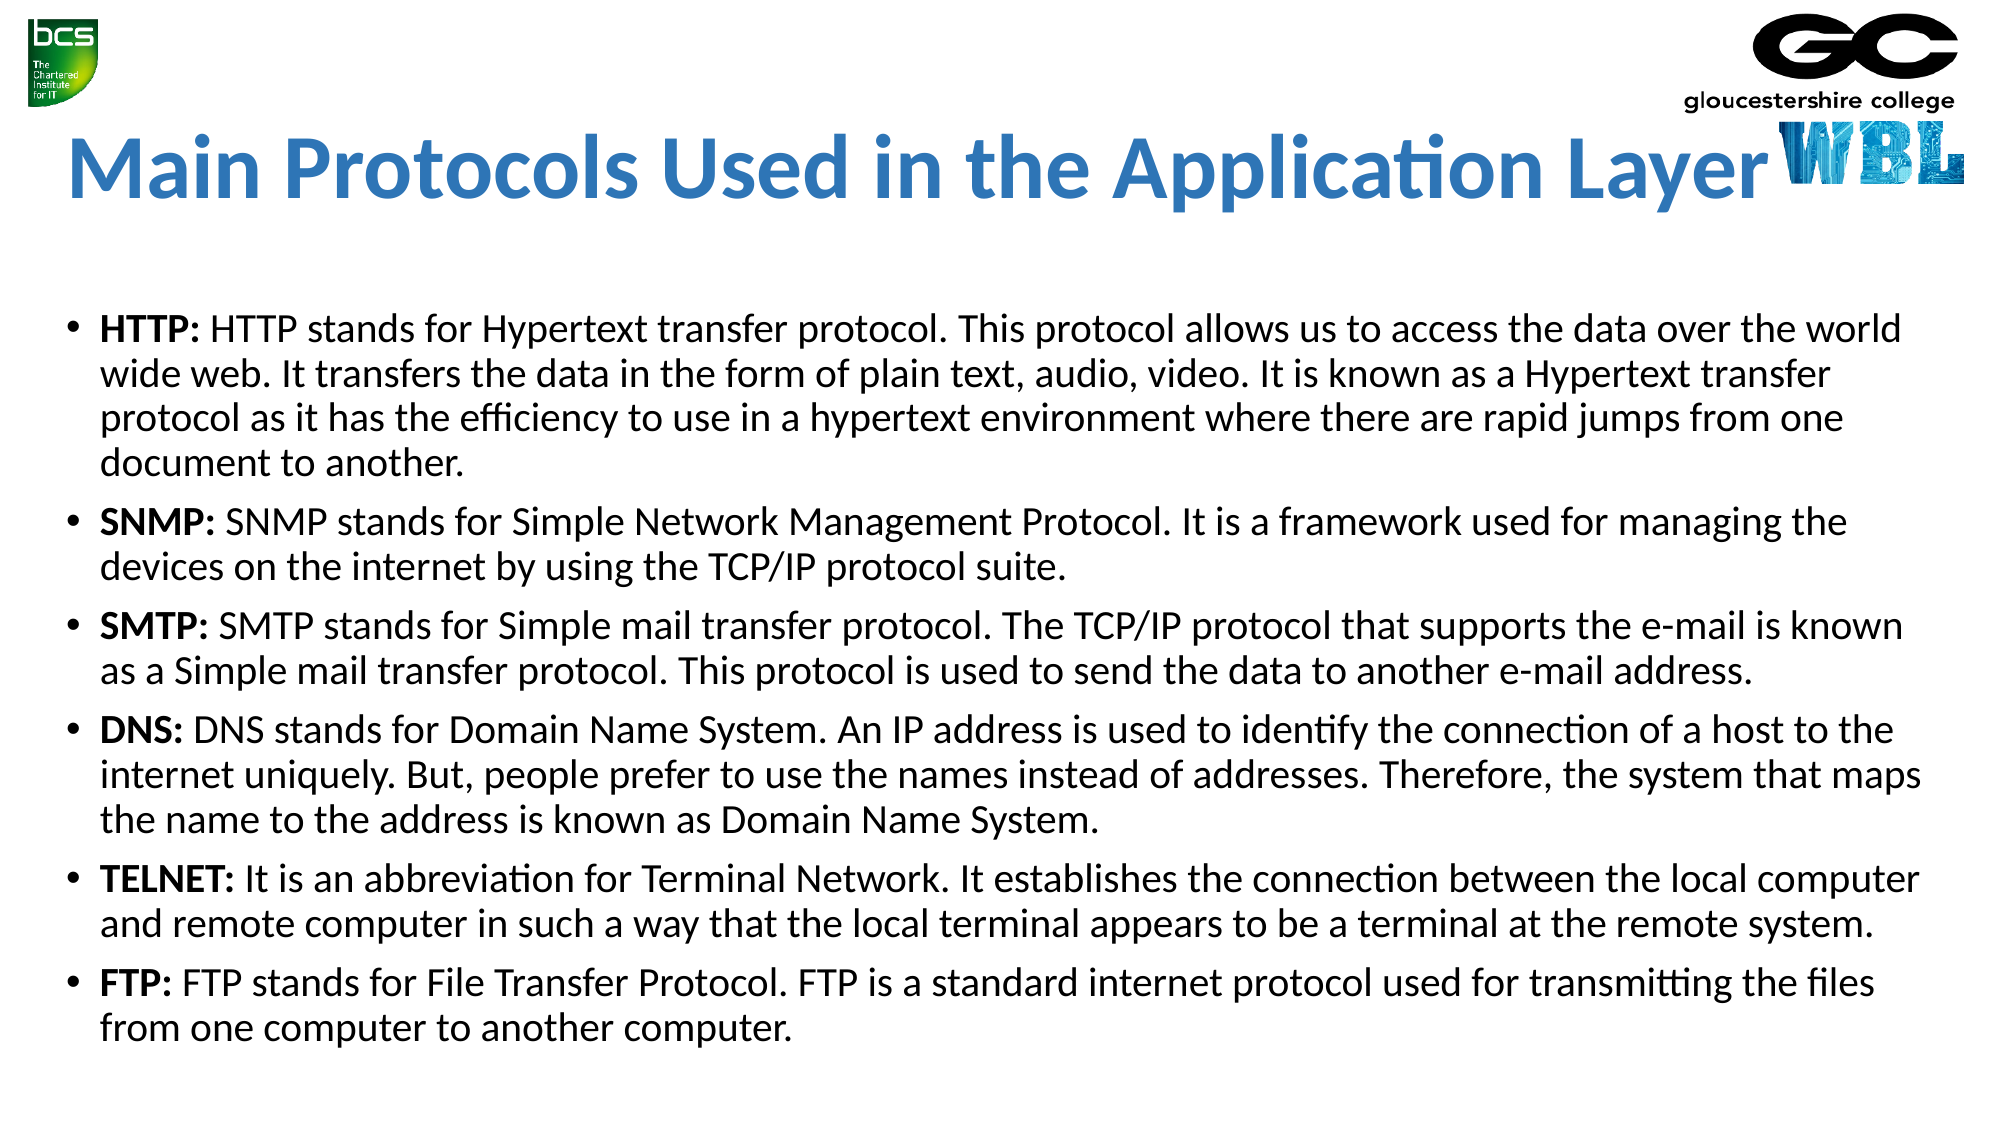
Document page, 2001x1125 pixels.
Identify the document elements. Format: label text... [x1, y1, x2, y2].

text_box HTTP: HTTP stands for Hypertext transfer protocol. This protocol allows us to access the data over the world wide web. It transfers the data in the form of plain text, audio, video. It is known as a Hypertext transfer protocol as it has the efficiency to use in a hypertext environment where there are rapid jumps from one document to another. SNMP: SNMP stands for Simple Network Management Protocol. It is a framework used for managing the devices on the internet by using the TCP/IP protocol suite. SMTP: SMTP stands for Simple mail transfer protocol. The TCP/IP protocol that supports the e-mail is known as a Simple mail transfer protocol. This protocol is used to send the data to another e-mail address. DNS: DNS stands for Domain Name System. An IP address is used to identify the connection of a host to the internet uniquely. But, people prefer to use the names instead of addresses. Therefore, the system that maps the name to the address is known as Domain Name System. TELNET: It is an abbreviation for Terminal Network. It establishes the connection between the local computer and remote computer in such a way that the local terminal appears to be a terminal at the remote system. FTP: FTP stands for File Transfer Protocol. FTP is a standard internet protocol used for transmitting the files from one computer to another computer. [51, 299, 1953, 1109]
text_box Main Protocols Used in the Application Layer [51, 59, 1953, 278]
picture [28, 19, 98, 107]
picture [1953, 163, 1959, 172]
picture [1674, 5, 1964, 155]
